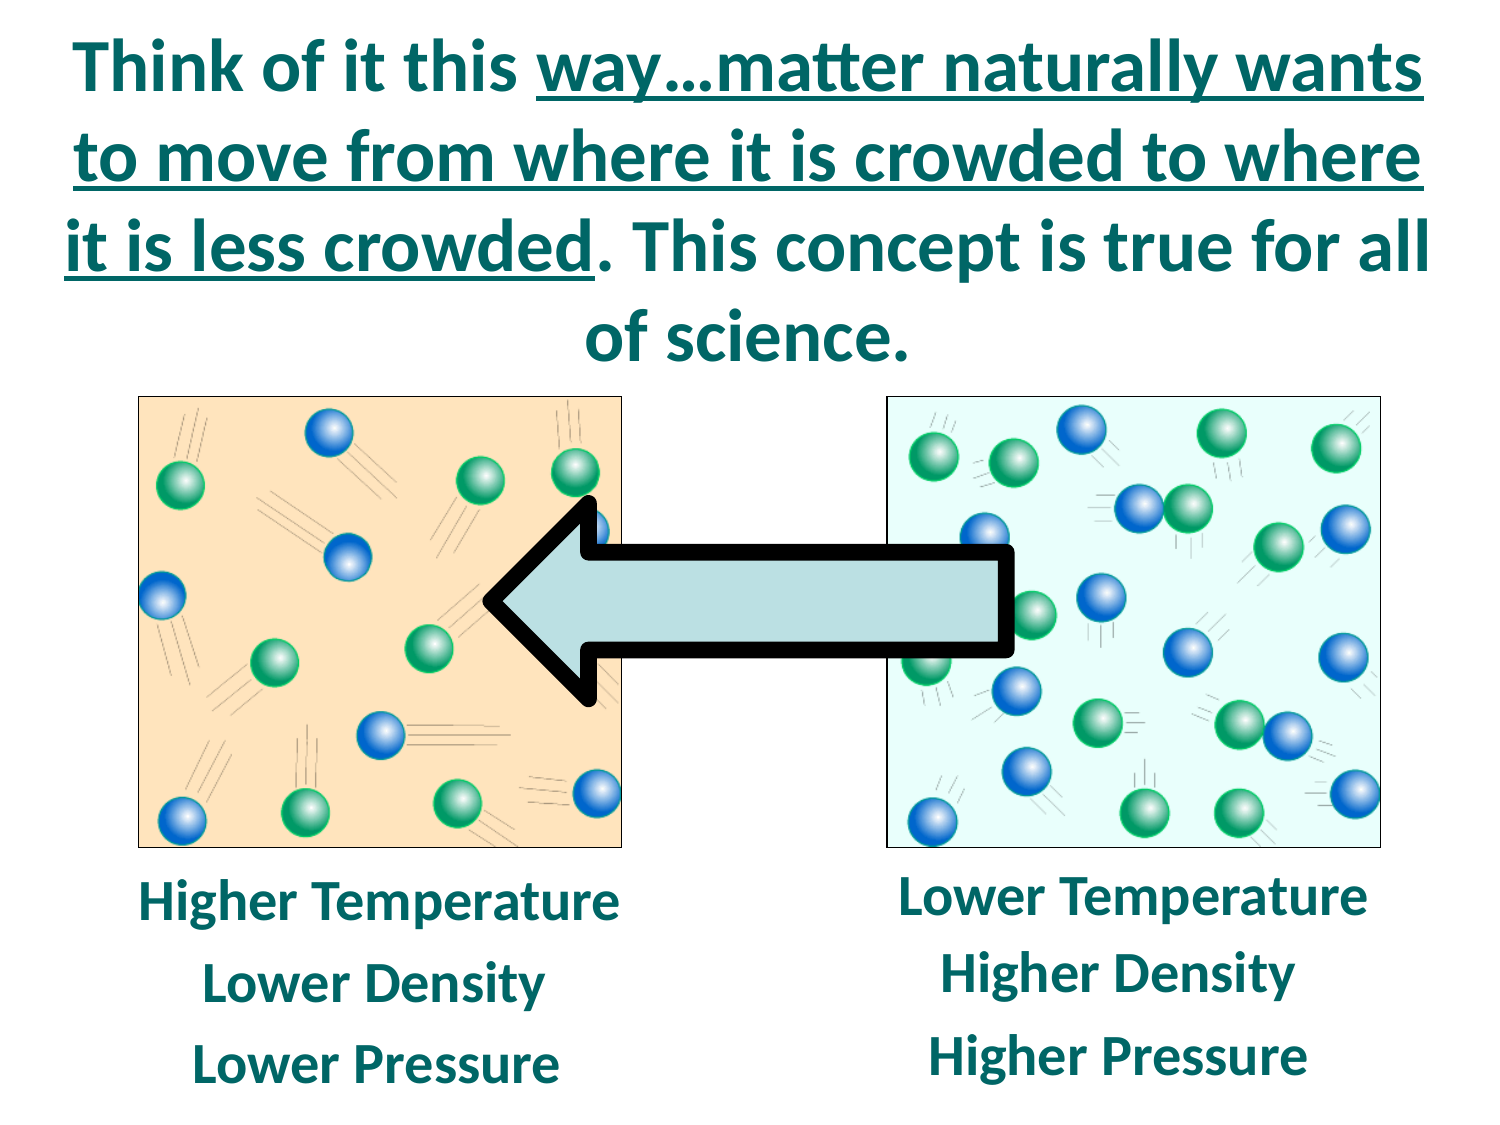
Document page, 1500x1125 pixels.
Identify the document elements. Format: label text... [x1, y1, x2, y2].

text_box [113, 396, 1400, 1125]
title Think of it this way…matter naturally wants to move from where it is crowded to where it is less crowded. This concept is true for all of science. [45, 19, 1452, 374]
